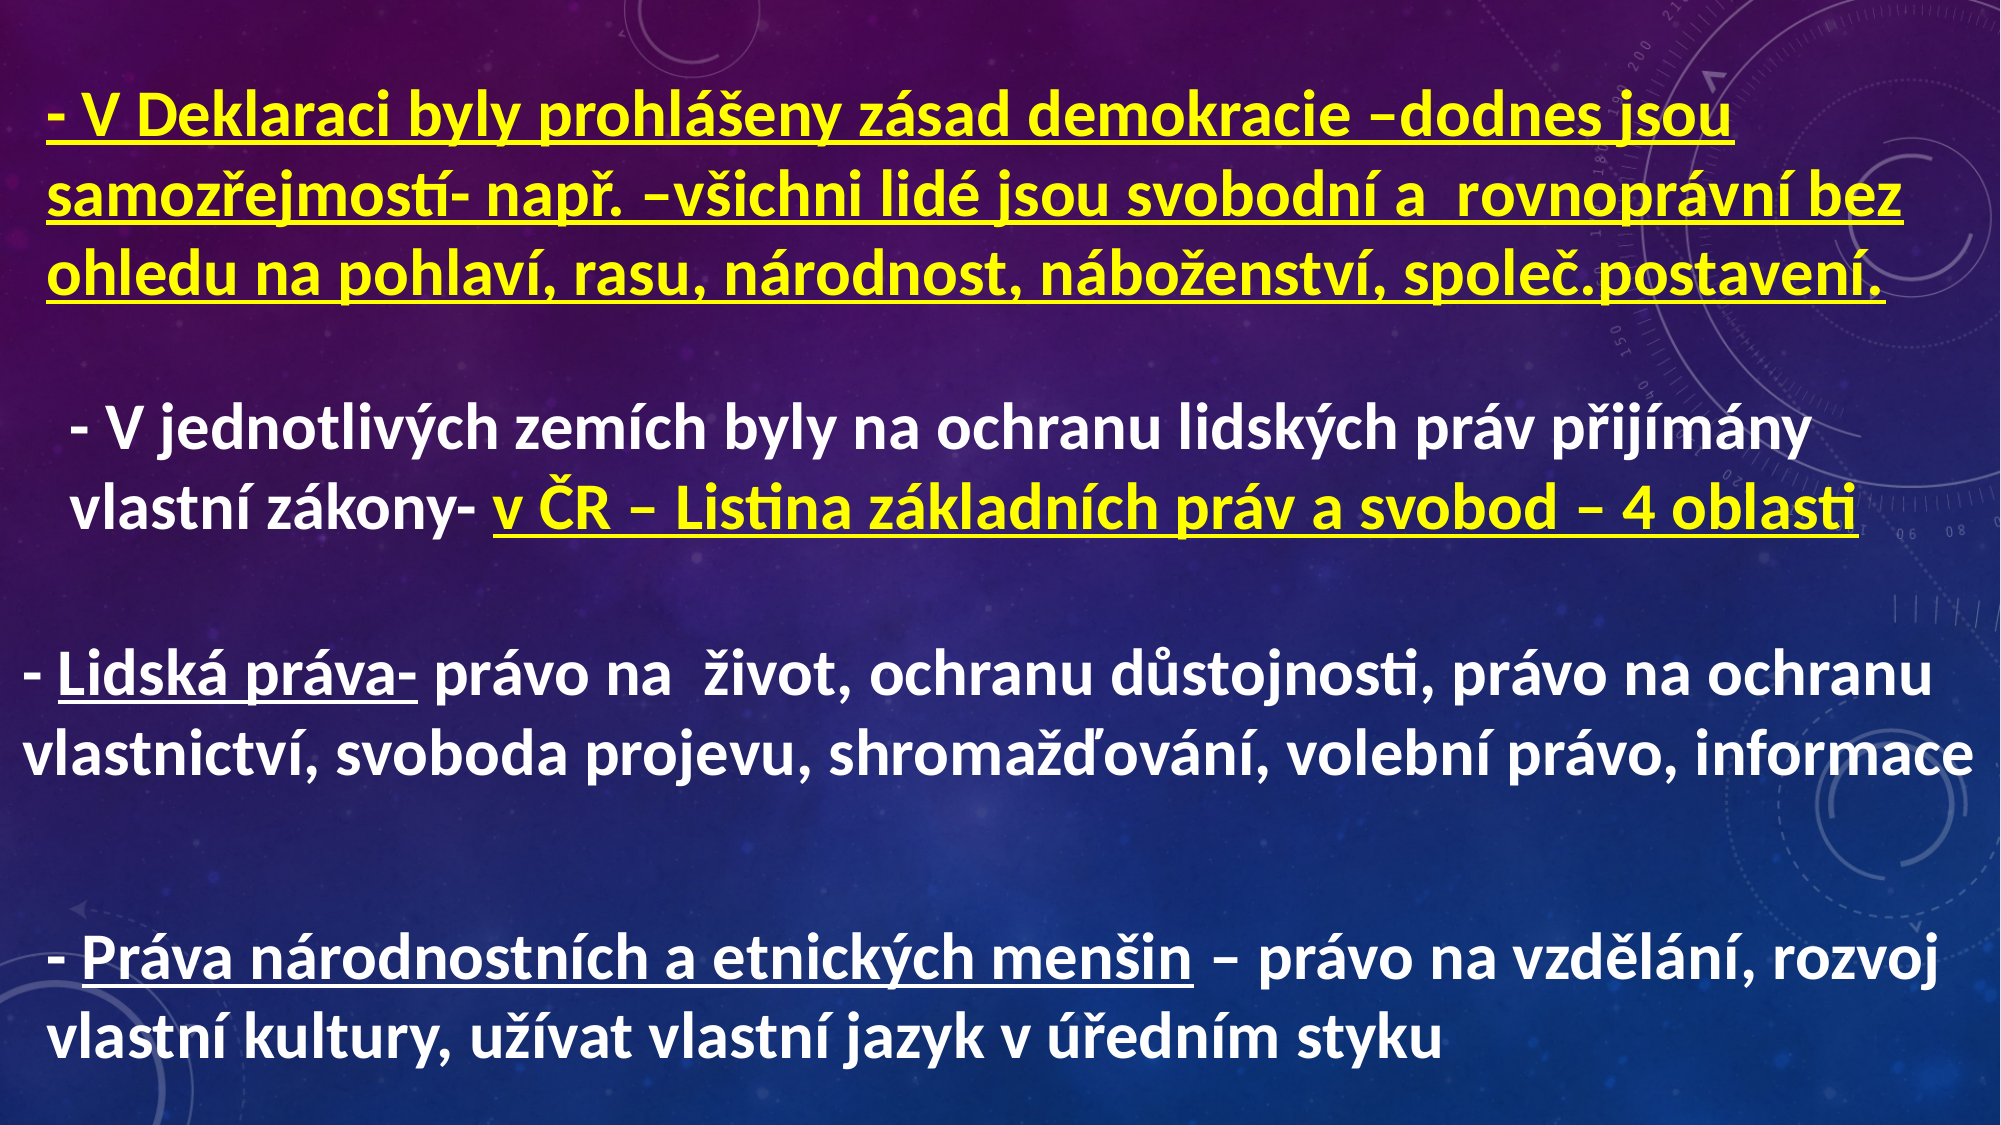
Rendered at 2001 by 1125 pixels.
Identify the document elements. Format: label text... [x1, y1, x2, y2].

picture [0, 0, 2001, 1125]
text_box - Práva národnostních a etnických menšin – právo na vzdělání, rozvoj vlastní kultury, užívat vlastní jazyk v úředním styku [31, 905, 1981, 1080]
text_box - Lidská práva- právo na život, ochranu důstojnosti, právo na ochranu vlastnictví, svoboda projevu, shromažďování, volební právo, informace [7, 621, 2000, 797]
text_box - V jednotlivých zemích byly na ochranu lidských práv přijímány vlastní zákony- v ČR – Listina základních práv a svobod – 4 oblasti [54, 375, 2000, 551]
text_box - V Deklaraci byly prohlášeny zásad demokracie –dodnes jsou samozřejmostí- např. –všichni lidé jsou svobodní a rovnoprávní bez ohledu na pohlaví, rasu, národnost, náboženství, společ.postavení. [31, 61, 1981, 317]
